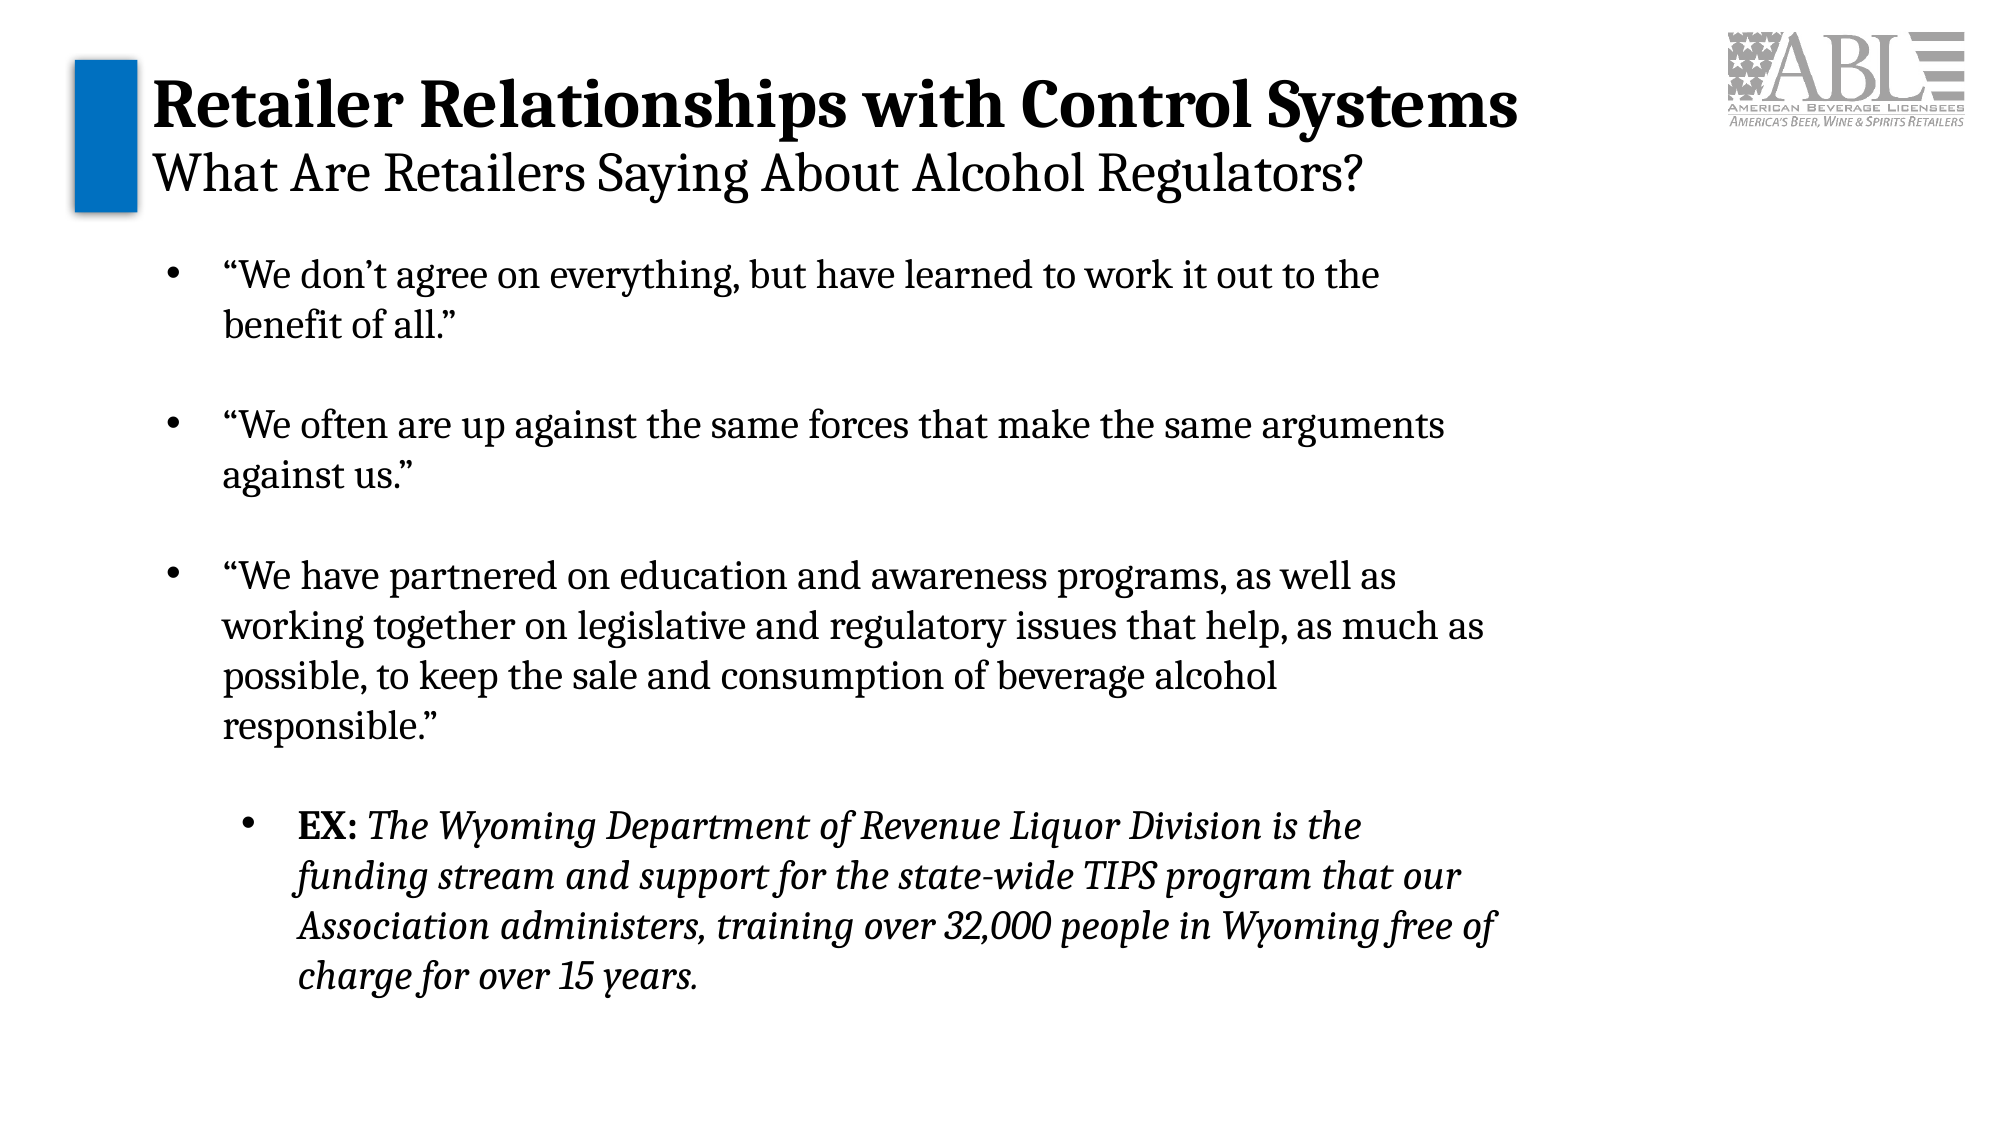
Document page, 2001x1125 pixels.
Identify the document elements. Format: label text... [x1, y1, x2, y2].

text_box “We don’t agree on everything, but have learned to work it out to the benefit of all.” “We often are up against the same forces that make the same arguments against us.” “We have partnered on education and awareness programs, as well as working together on legislative and regulatory issues that help, as much as possible, to keep the sale and consumption of beverage alcohol responsible.” EX: The Wyoming Department of Revenue Liquor Division is the funding stream and support for the state-wide TIPS program that our Association administers, training over 32,000 people in Wyoming free of charge for over 15 years. [151, 239, 1515, 1005]
text_box [74, 59, 137, 213]
picture [1728, 31, 1965, 130]
title Retailer Relationships with Control Systems What Are Retailers Saying About Alcohol Regulators? [137, 59, 1636, 213]
